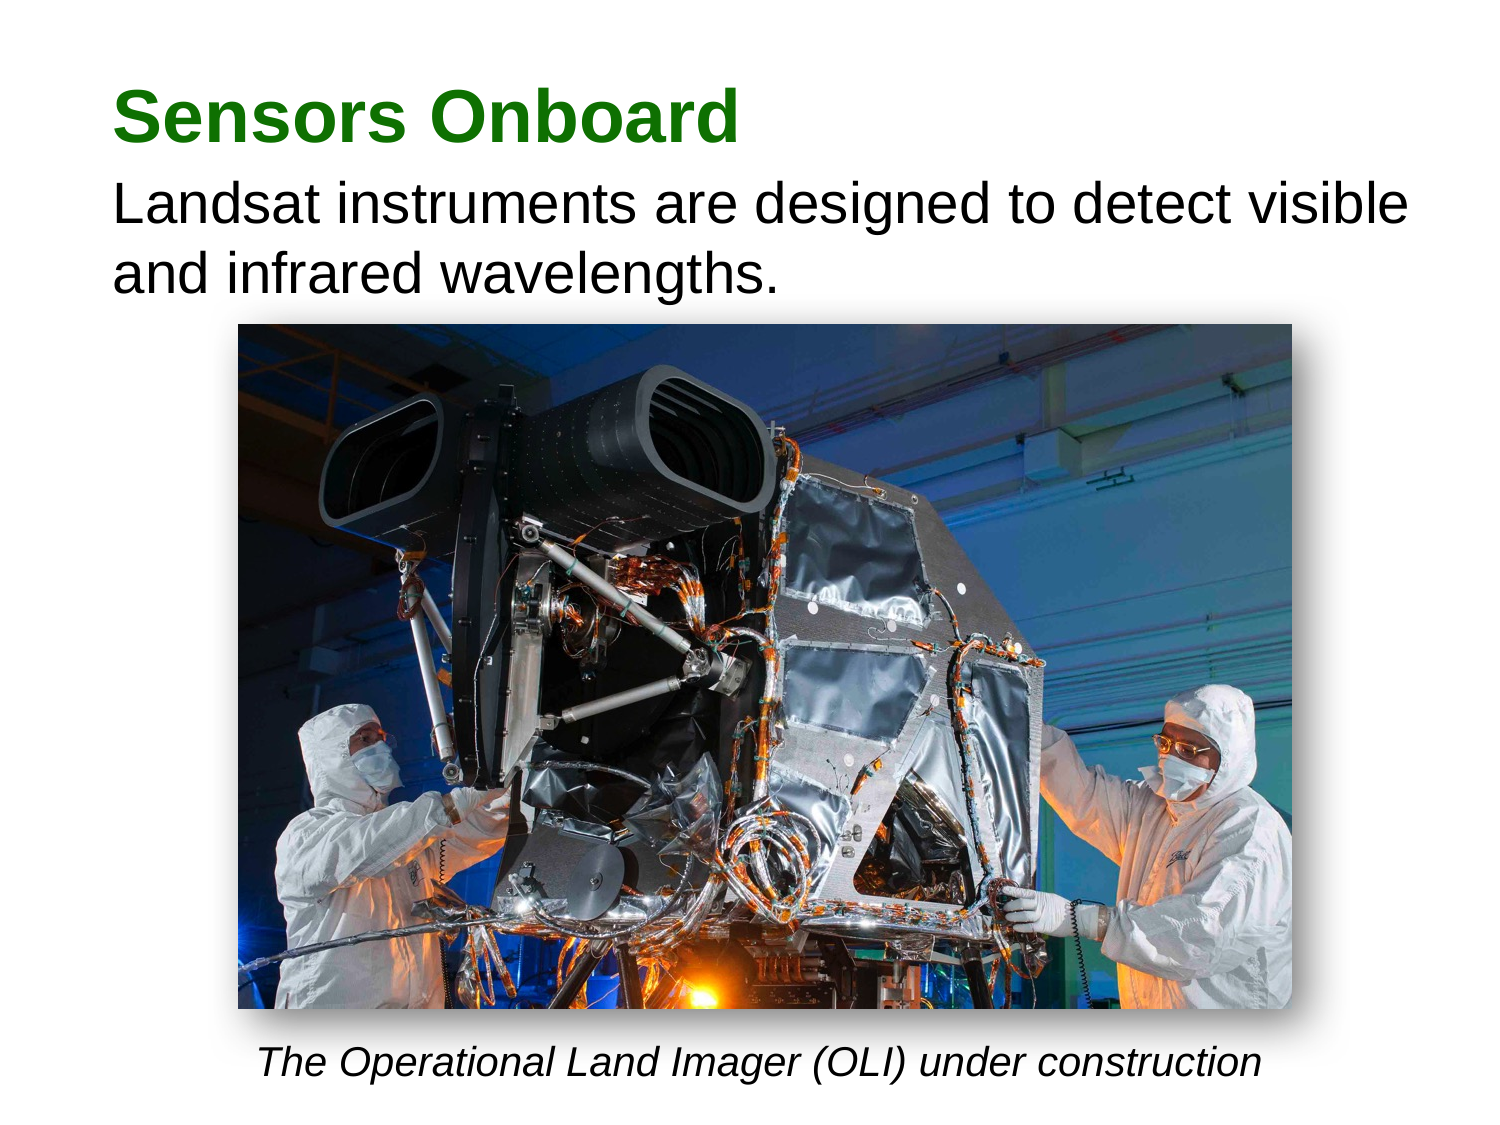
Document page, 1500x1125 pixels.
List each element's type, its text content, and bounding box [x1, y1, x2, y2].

text_box Landsat instruments are designed to detect visible and infrared wavelengths. [97, 206, 1432, 313]
title Sensors Onboard [97, 18, 1448, 206]
picture [237, 323, 1292, 1010]
text_box The Operational Land Imager (OLI) under construction [240, 1027, 1306, 1093]
